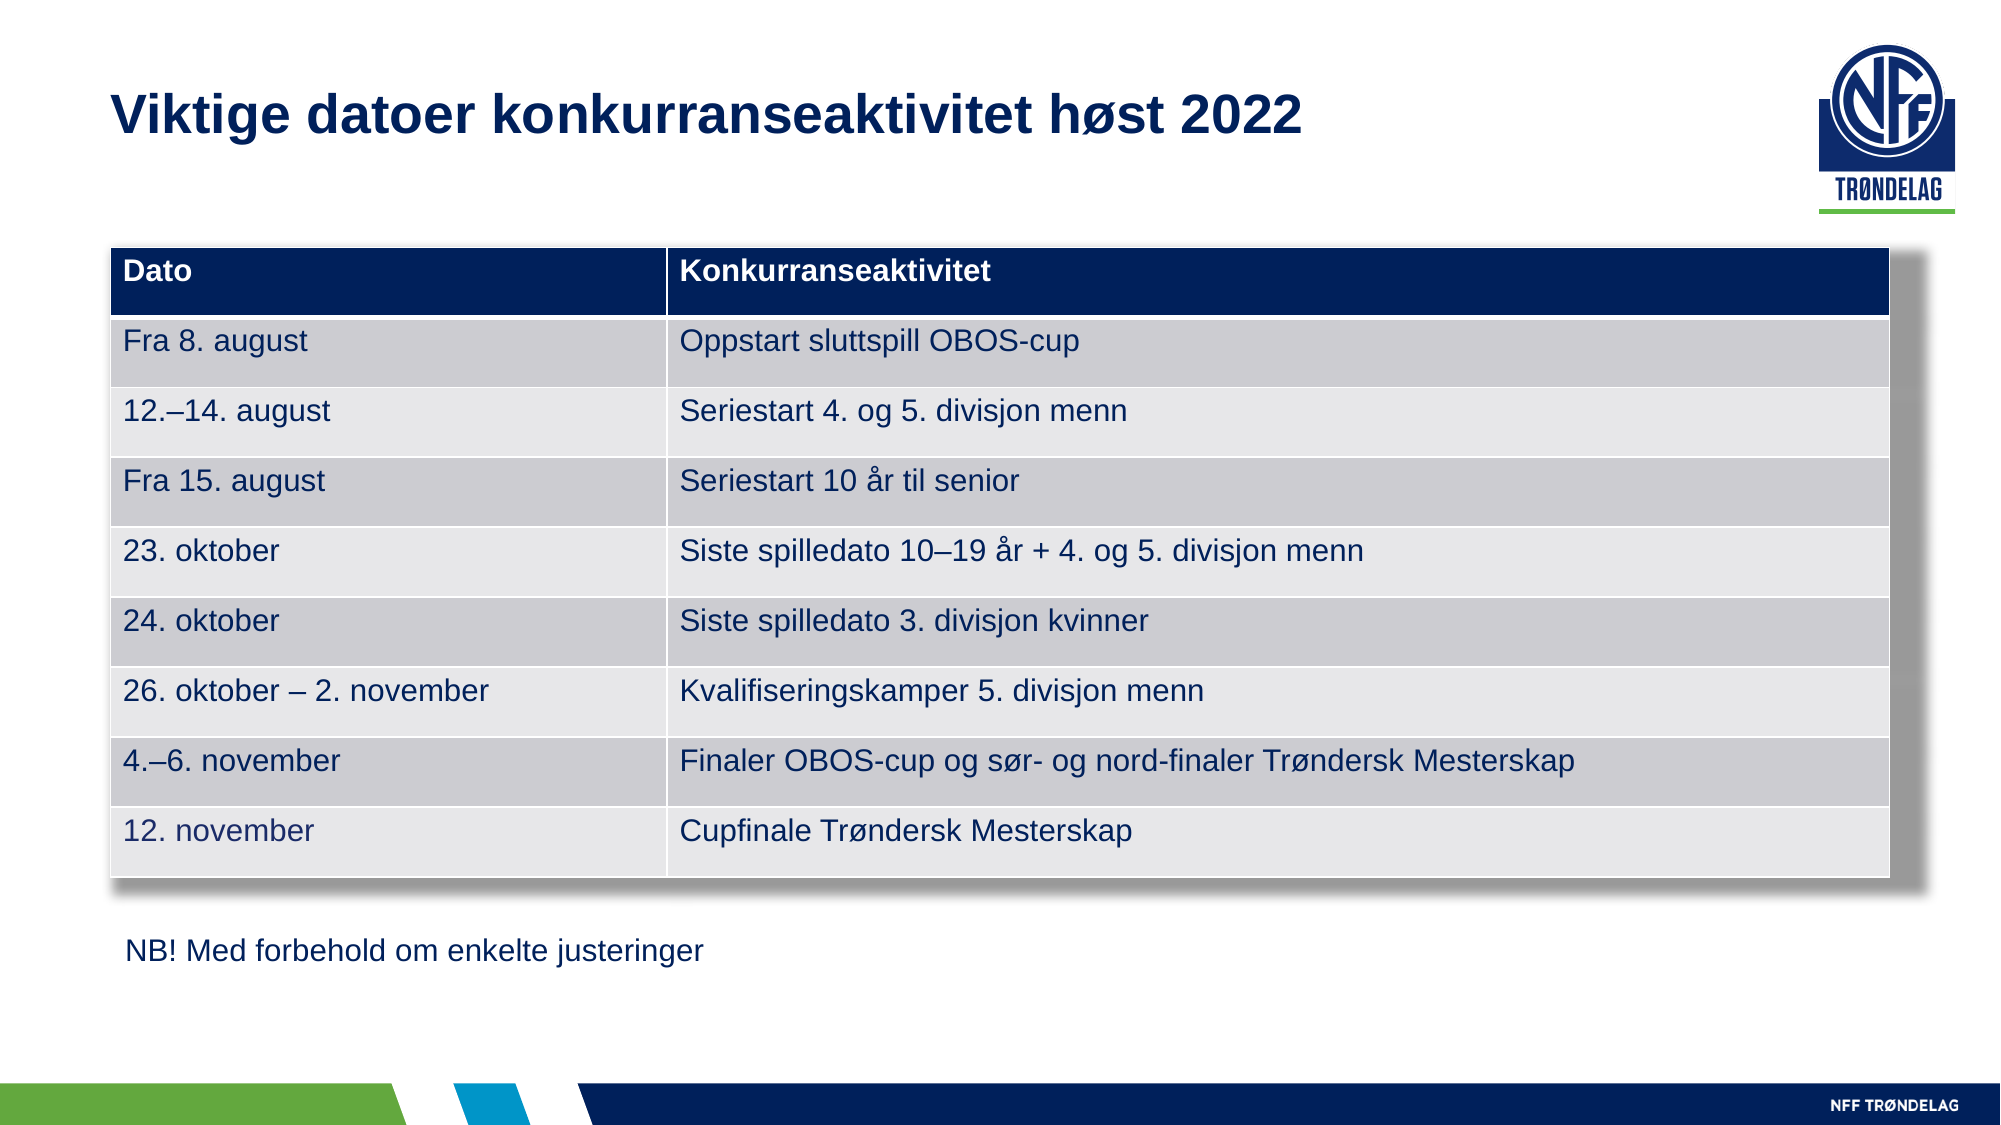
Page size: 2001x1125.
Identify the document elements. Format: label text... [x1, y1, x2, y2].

table_cell 12.–14. august [111, 388, 666, 456]
table_cell Seriestart 10 år til senior [668, 458, 1889, 526]
table_cell 24. oktober [111, 598, 666, 666]
table_cell 4.–6. november [111, 738, 666, 806]
table_cell Kvalifiseringskamper 5. divisjon menn [668, 668, 1889, 736]
table_cell 12. november [111, 808, 666, 876]
table_cell 23. oktober [111, 528, 666, 596]
table_cell 26. oktober – 2. november [111, 668, 666, 736]
table_header Konkurranseaktivitet [668, 248, 1889, 315]
table_cell Seriestart 4. og 5. divisjon menn [668, 388, 1889, 456]
text_box NB! Med forbehold om enkelte justeringer [110, 922, 866, 976]
title Viktige datoer konkurranseaktivitet høst 2022 [110, 85, 1890, 173]
table_header Dato [111, 248, 666, 315]
table_cell Cupfinale Trøndersk Mesterskap [668, 808, 1889, 876]
table_cell Finaler OBOS-cup og sør- og nord-finaler Trøndersk Mesterskap [668, 738, 1889, 806]
table_cell Siste spilledato 10–19 år + 4. og 5. divisjon menn [668, 528, 1889, 596]
table_cell Fra 15. august [111, 458, 666, 526]
table_cell Fra 8. august [111, 320, 666, 387]
table_cell Siste spilledato 3. divisjon kvinner [668, 598, 1889, 666]
table_cell Oppstart sluttspill OBOS-cup [668, 320, 1889, 387]
